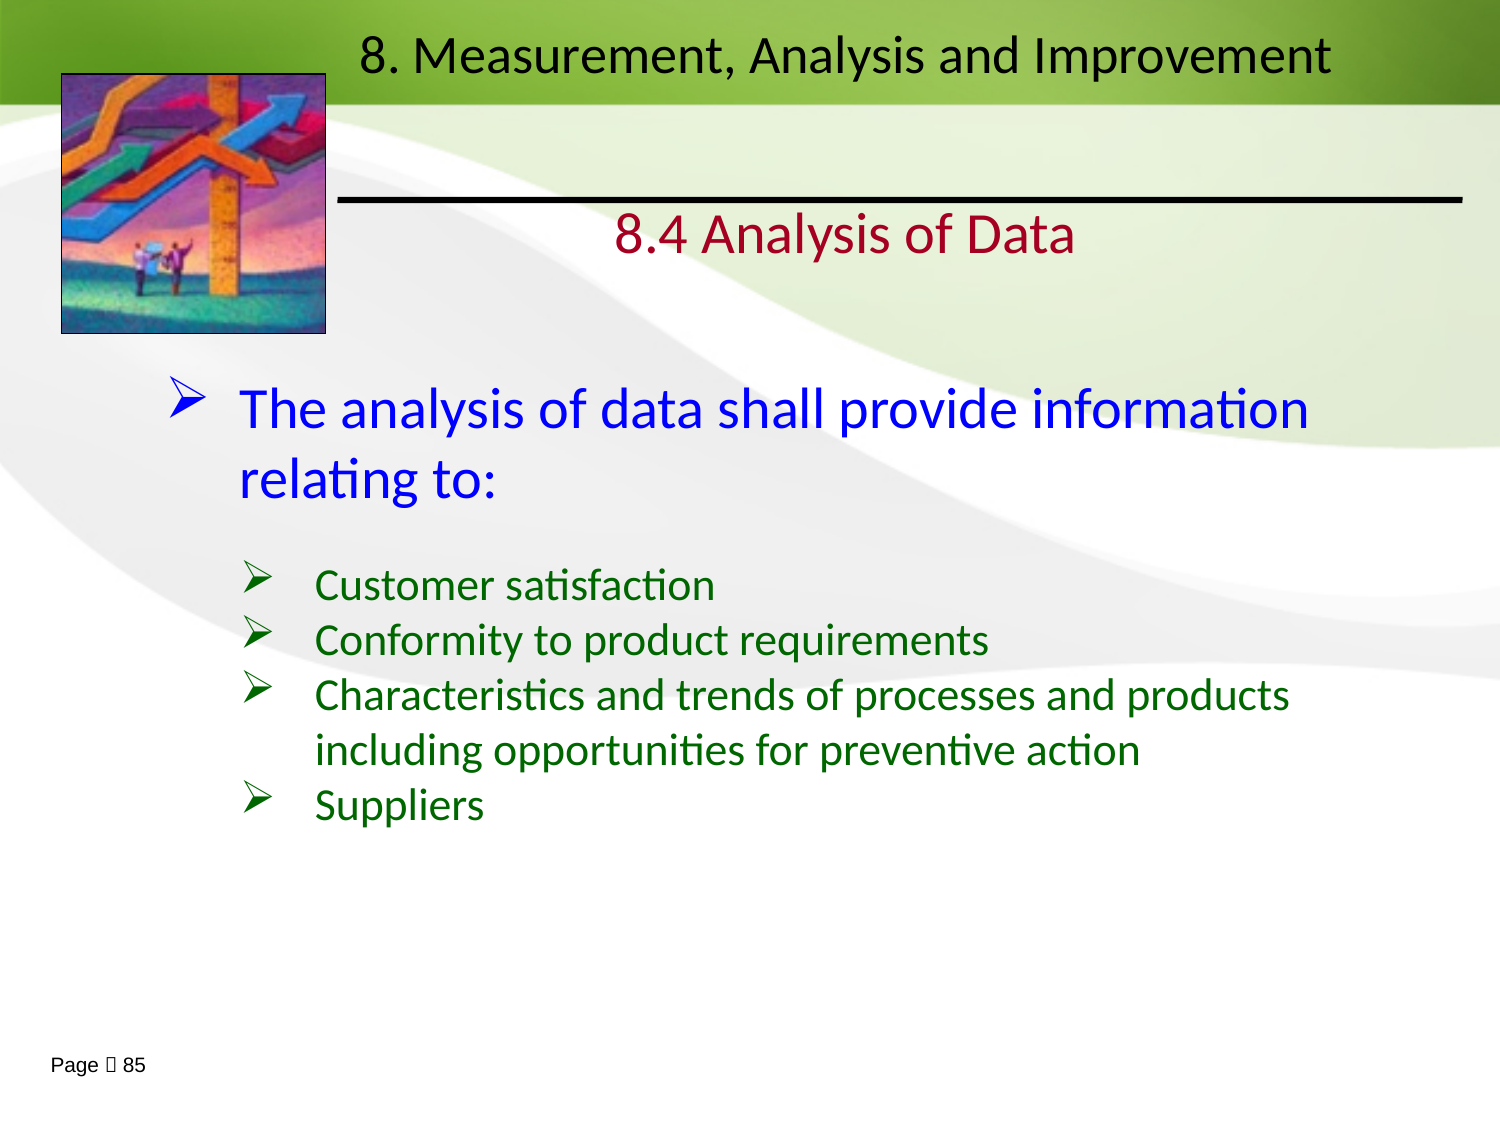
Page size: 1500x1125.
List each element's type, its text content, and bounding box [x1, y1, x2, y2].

text_box 8.4 Analysis of Data [600, 187, 1388, 273]
text_box The analysis of data shall provide information relating to: Customer satisfaction Conformity to product requirements Characteristics and trends of processes and products including opportunities for preventive action Suppliers [149, 362, 1413, 838]
text_box 8. Measurement, Analysis and Improvement [344, 11, 1349, 92]
picture [0, 0, 1500, 1125]
